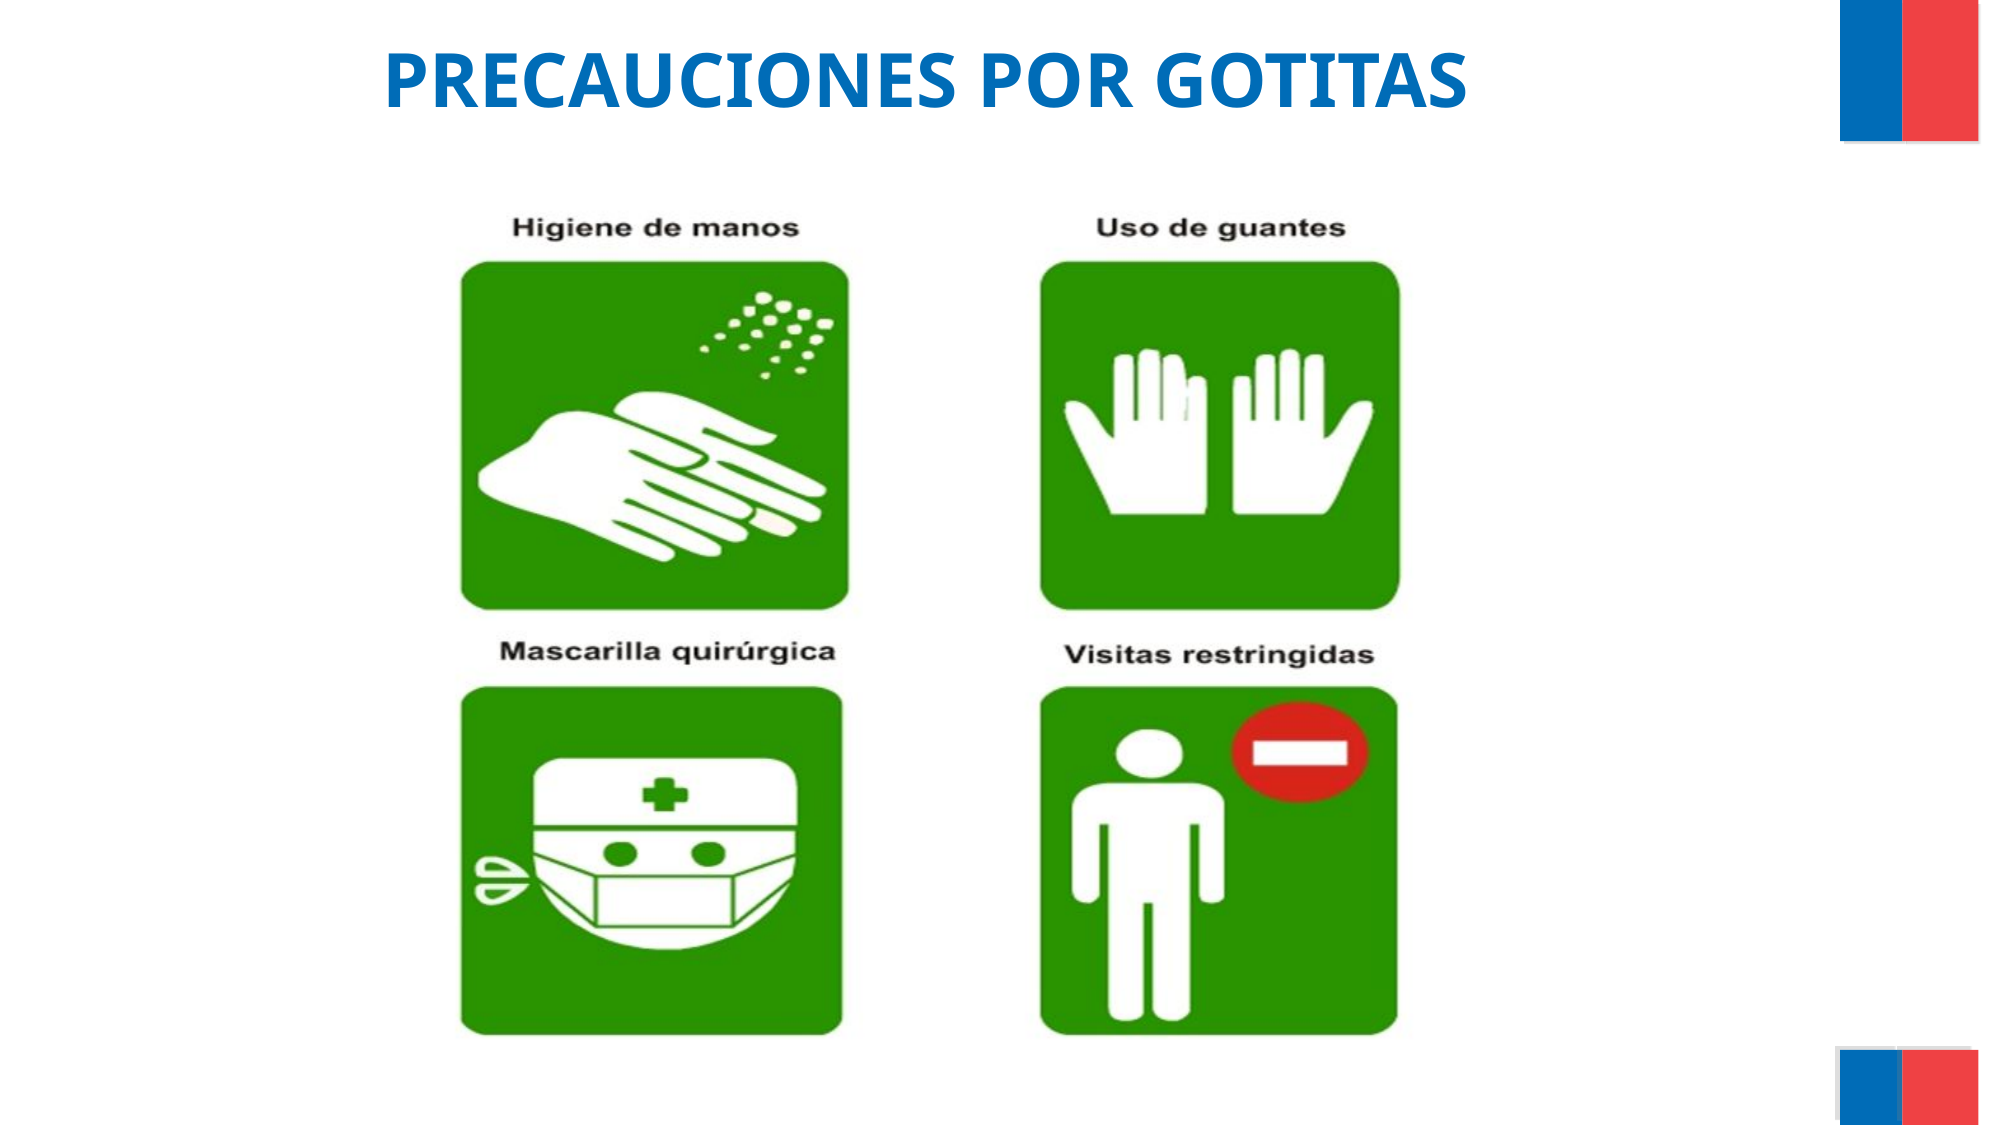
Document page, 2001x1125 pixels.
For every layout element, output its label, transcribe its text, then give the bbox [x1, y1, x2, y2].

picture [353, 194, 1575, 1063]
title PRECAUCIONES POR GOTITAS [33, 24, 1820, 140]
